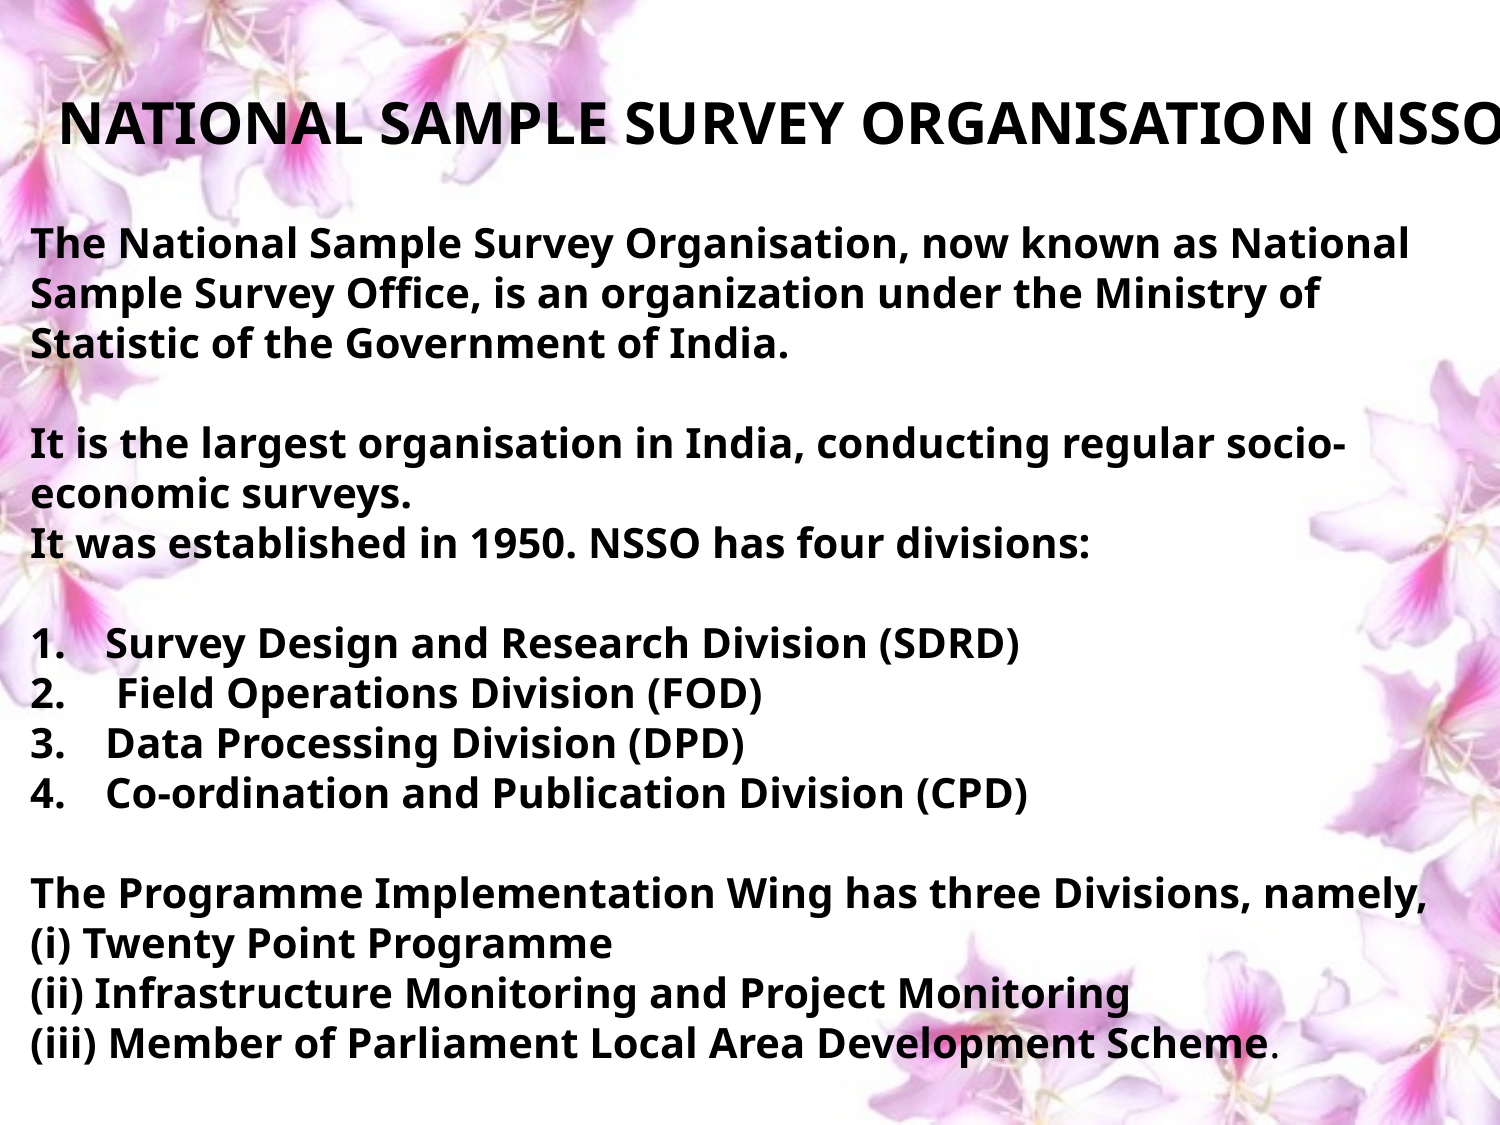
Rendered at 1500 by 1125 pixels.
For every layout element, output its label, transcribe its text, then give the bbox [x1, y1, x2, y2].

text_box The National Sample Survey Organisation, now known as National Sample Survey Office, is an organization under the Ministry of Statistic of the Government of India. It is the largest organisation in India, conducting regular socio-economic surveys. It was established in 1950. NSSO has four divisions: Survey Design and Research Division (SDRD) Field Operations Division (FOD) Data Processing Division (DPD) Co-ordination and Publication Division (CPD) The Programme Implementation Wing has three Divisions, namely, (i) Twenty Point Programme (ii) Infrastructure Monitoring and Project Monitoring (iii) Member of Parliament Local Area Development Scheme. [15, 209, 1445, 1075]
text_box NATIONAL SAMPLE SURVEY ORGANISATION (NSSO) [0, 66, 1500, 166]
